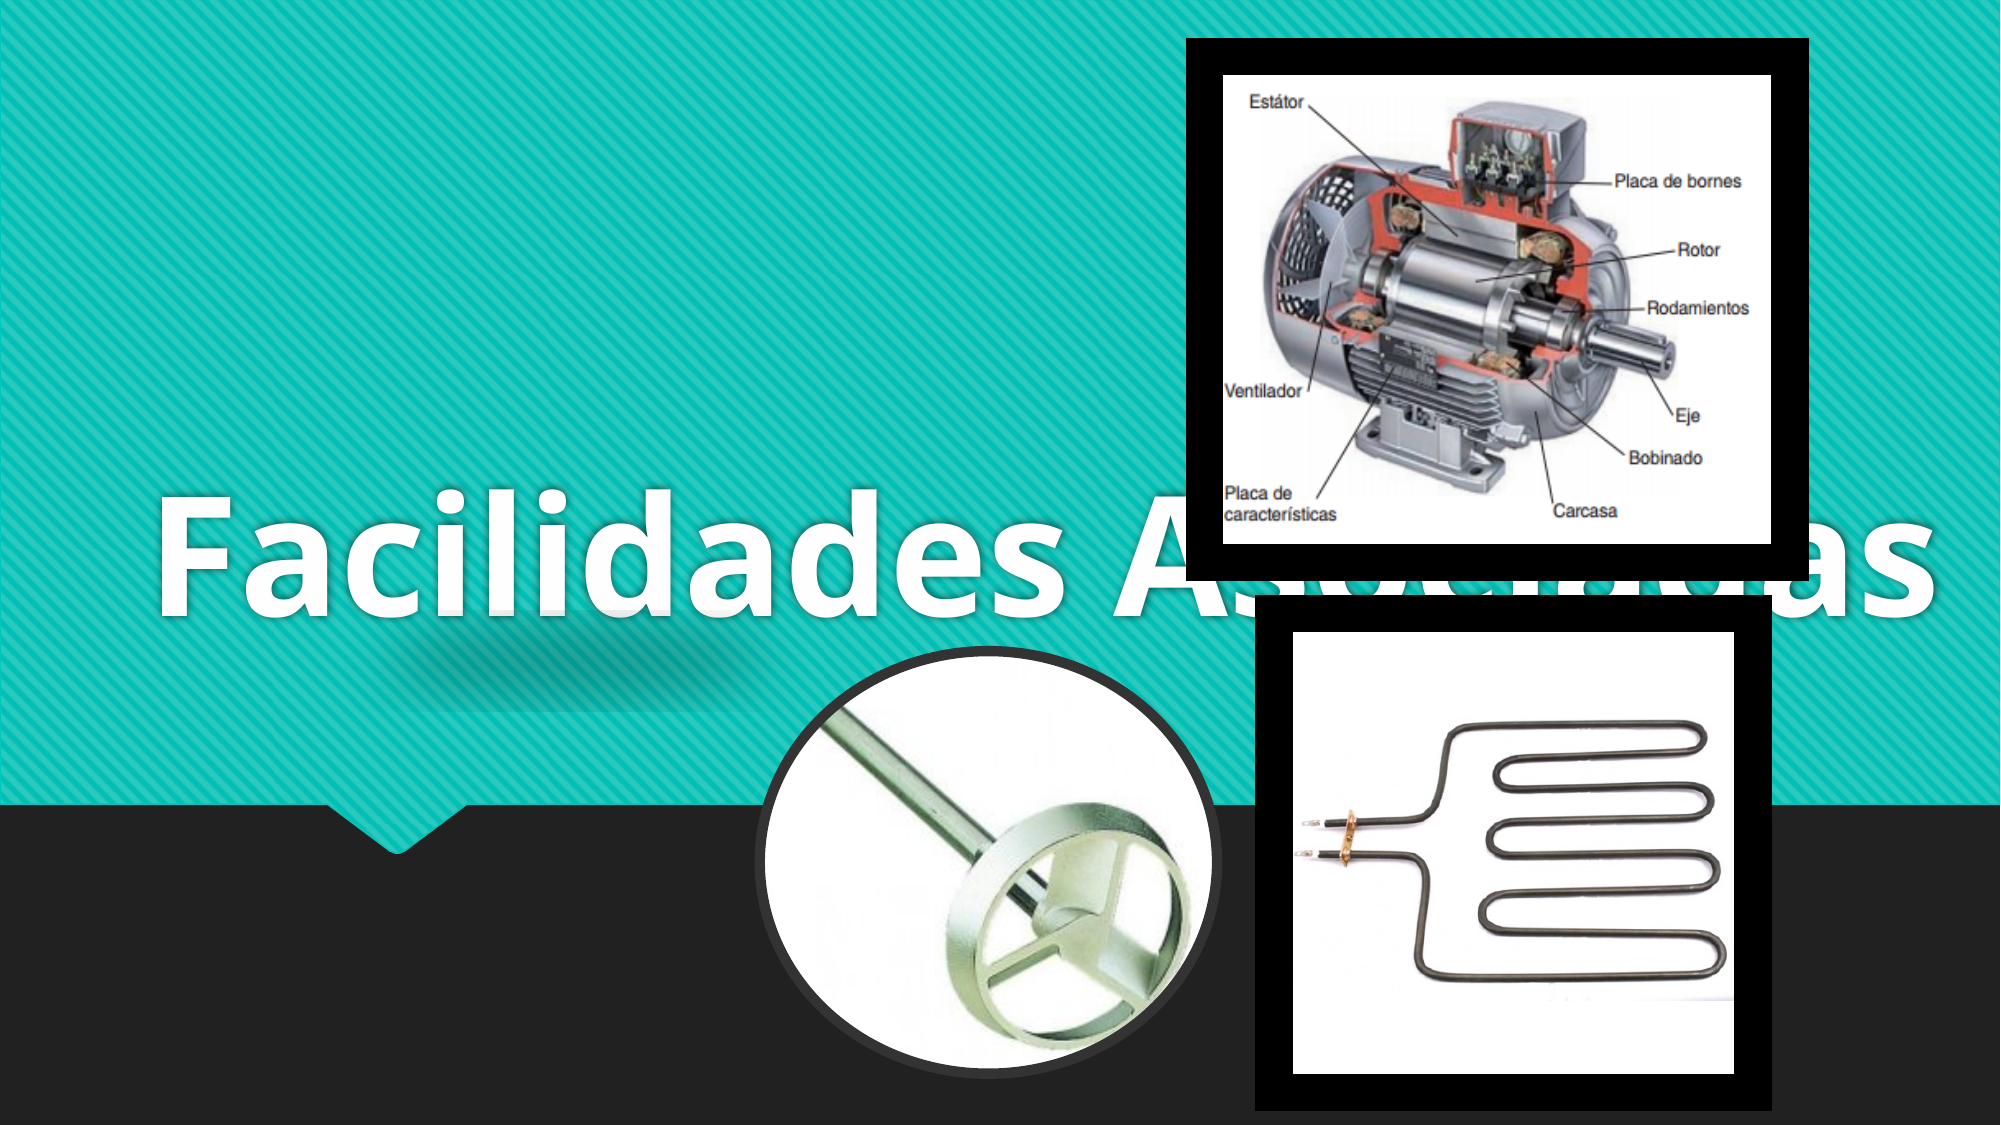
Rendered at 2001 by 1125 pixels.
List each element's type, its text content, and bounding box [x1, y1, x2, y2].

title Facilidades Asociadas [132, 309, 1959, 797]
picture [1223, 75, 1772, 544]
picture [759, 650, 1218, 1074]
picture [1292, 631, 1735, 1074]
